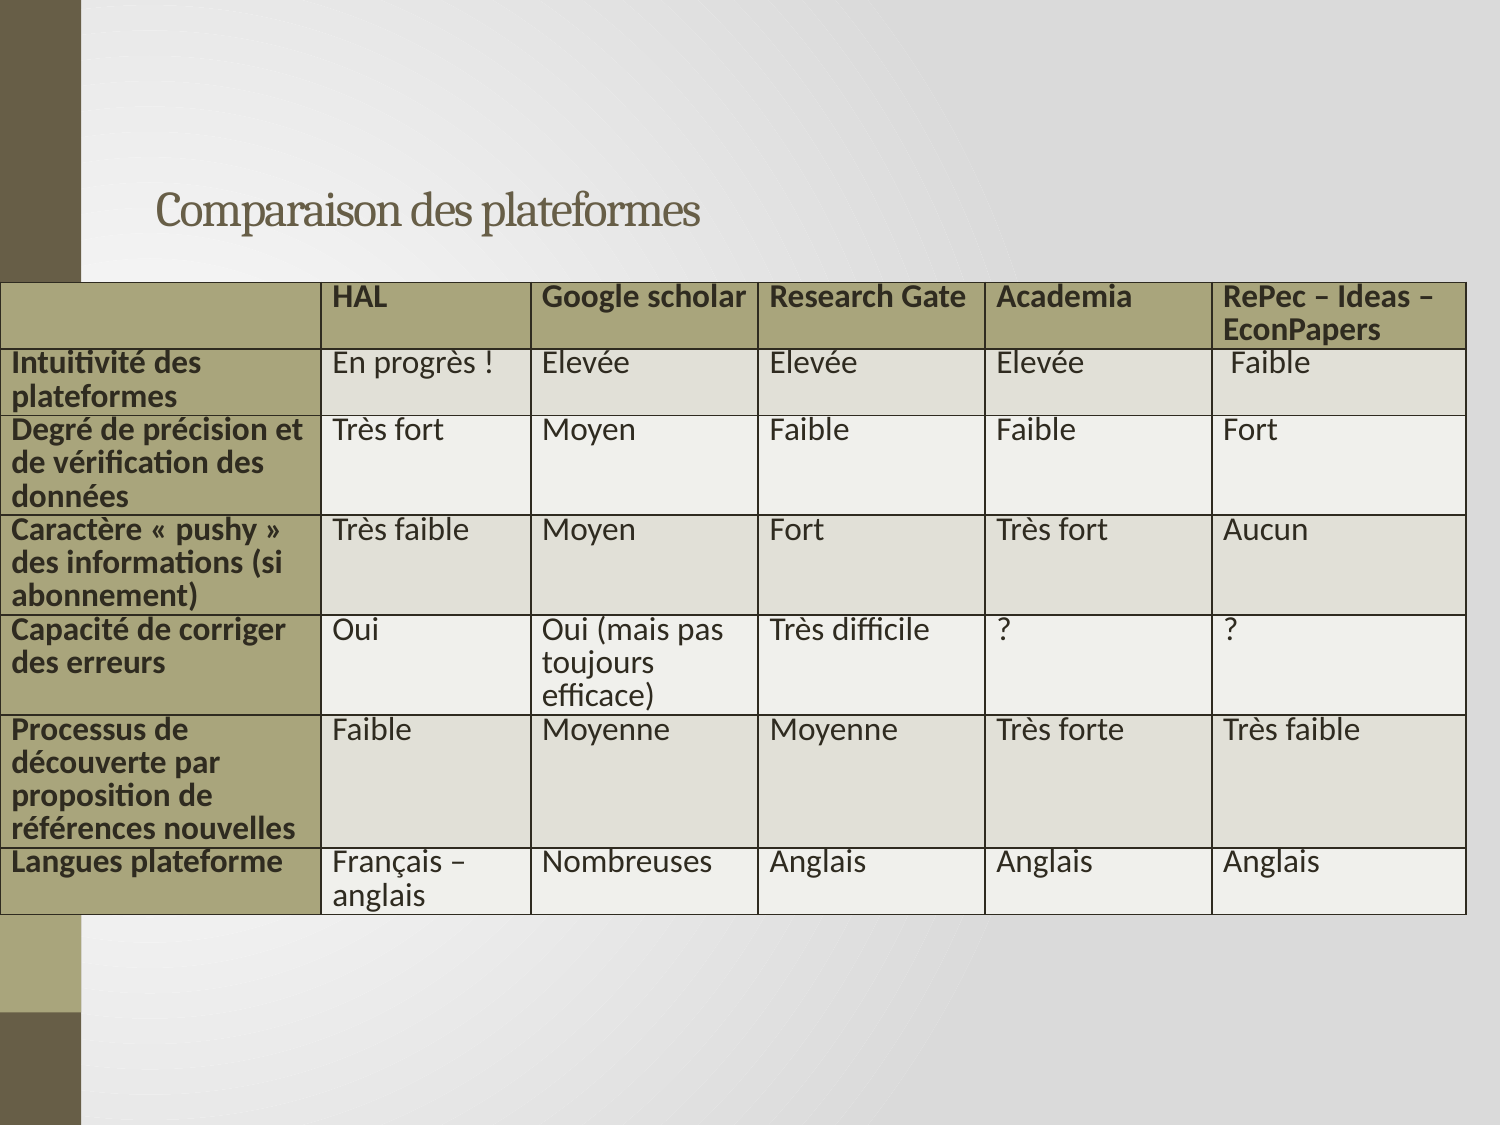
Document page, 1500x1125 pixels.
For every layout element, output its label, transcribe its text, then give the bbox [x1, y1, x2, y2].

table_cell Fort [759, 516, 984, 614]
table_cell Très faible [1213, 716, 1465, 847]
table_cell ? [986, 616, 1211, 714]
table_cell Très fort [322, 416, 530, 514]
table_cell Français – anglais [322, 849, 530, 914]
table_cell Capacité de corriger des erreurs [1, 616, 320, 714]
table_header Google scholar [532, 283, 757, 348]
table_header RePec – Ideas – EconPapers [1213, 283, 1465, 348]
table_cell Très fort [986, 516, 1211, 614]
table_cell Oui [322, 616, 530, 714]
table_cell Moyen [532, 416, 757, 514]
table_cell Oui (mais pas toujours efficace) [532, 616, 757, 714]
table_cell Fort [1213, 416, 1465, 514]
table_header Academia [986, 283, 1211, 348]
table_header HAL [322, 283, 530, 348]
table_cell Moyenne [532, 716, 757, 847]
table_cell Nombreuses [532, 849, 757, 914]
table_cell Moyenne [759, 716, 984, 847]
table_cell Langues plateforme [1, 849, 320, 914]
table_cell Faible [986, 416, 1211, 514]
table_cell Caractère « pushy » des informations (si abonnement) [1, 516, 320, 614]
table_cell Faible [1213, 350, 1465, 415]
table_cell Anglais [759, 849, 984, 914]
table_cell Anglais [986, 849, 1211, 914]
table_cell Anglais [1213, 849, 1465, 914]
table_cell Très faible [322, 516, 530, 614]
table_cell En progrès ! [322, 350, 530, 415]
table_cell ? [1213, 616, 1465, 714]
title Comparaison des plateformes [140, 45, 1466, 244]
table_cell Elevée [759, 350, 984, 415]
table_cell Très forte [986, 716, 1211, 847]
table_cell Moyen [532, 516, 757, 614]
table_cell Faible [322, 716, 530, 847]
table_cell Faible [759, 416, 984, 514]
table_cell Degré de précision et de vérification des données [1, 416, 320, 514]
table_header Research Gate [759, 283, 984, 348]
table_cell Intuitivité des plateformes [1, 350, 320, 415]
table_cell Très difficile [759, 616, 984, 714]
table_cell Aucun [1213, 516, 1465, 614]
table_cell Elevée [986, 350, 1211, 415]
table_cell Processus de découverte par proposition de références nouvelles [1, 716, 320, 847]
table_header [1, 283, 320, 348]
table_cell Elevée [532, 350, 757, 415]
